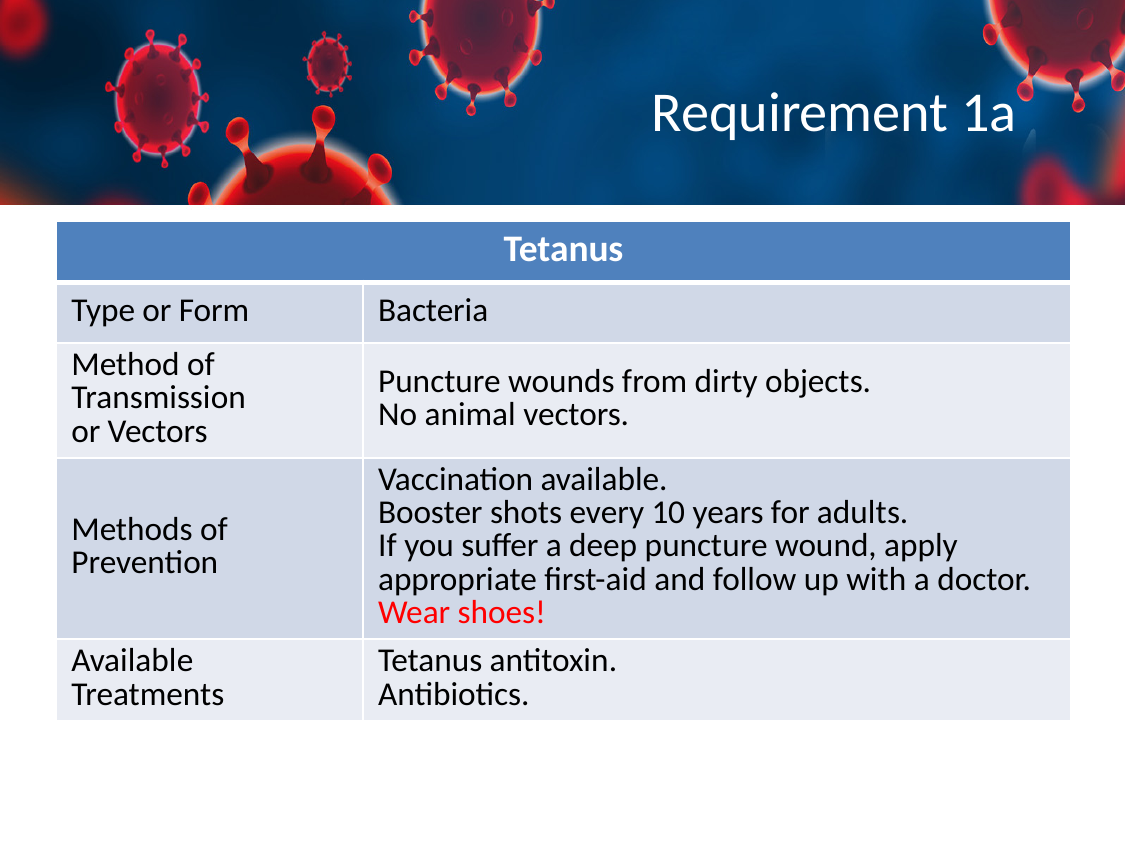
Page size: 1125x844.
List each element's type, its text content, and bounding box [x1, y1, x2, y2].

table_cell Type or Form [57, 285, 362, 342]
table_cell Method of Transmission or Vectors [57, 344, 362, 457]
table_cell Puncture wounds from dirty objects. No animal vectors. [364, 344, 1070, 457]
picture [0, 0, 1125, 844]
table_cell Available Treatments [57, 640, 362, 720]
table_cell Vaccination available. Booster shots every 10 years for adults. If you suffer a deep puncture wound, apply appropriate first-aid and follow up with a doctor. Wear shoes! [364, 459, 1070, 638]
table_cell Bacteria [364, 285, 1070, 342]
table_cell Tetanus antitoxin. Antibiotics. [364, 640, 1070, 720]
table_header Tetanus [57, 222, 1070, 280]
table_cell Methods of Prevention [57, 459, 362, 638]
title Requirement 1a [56, 46, 1033, 172]
